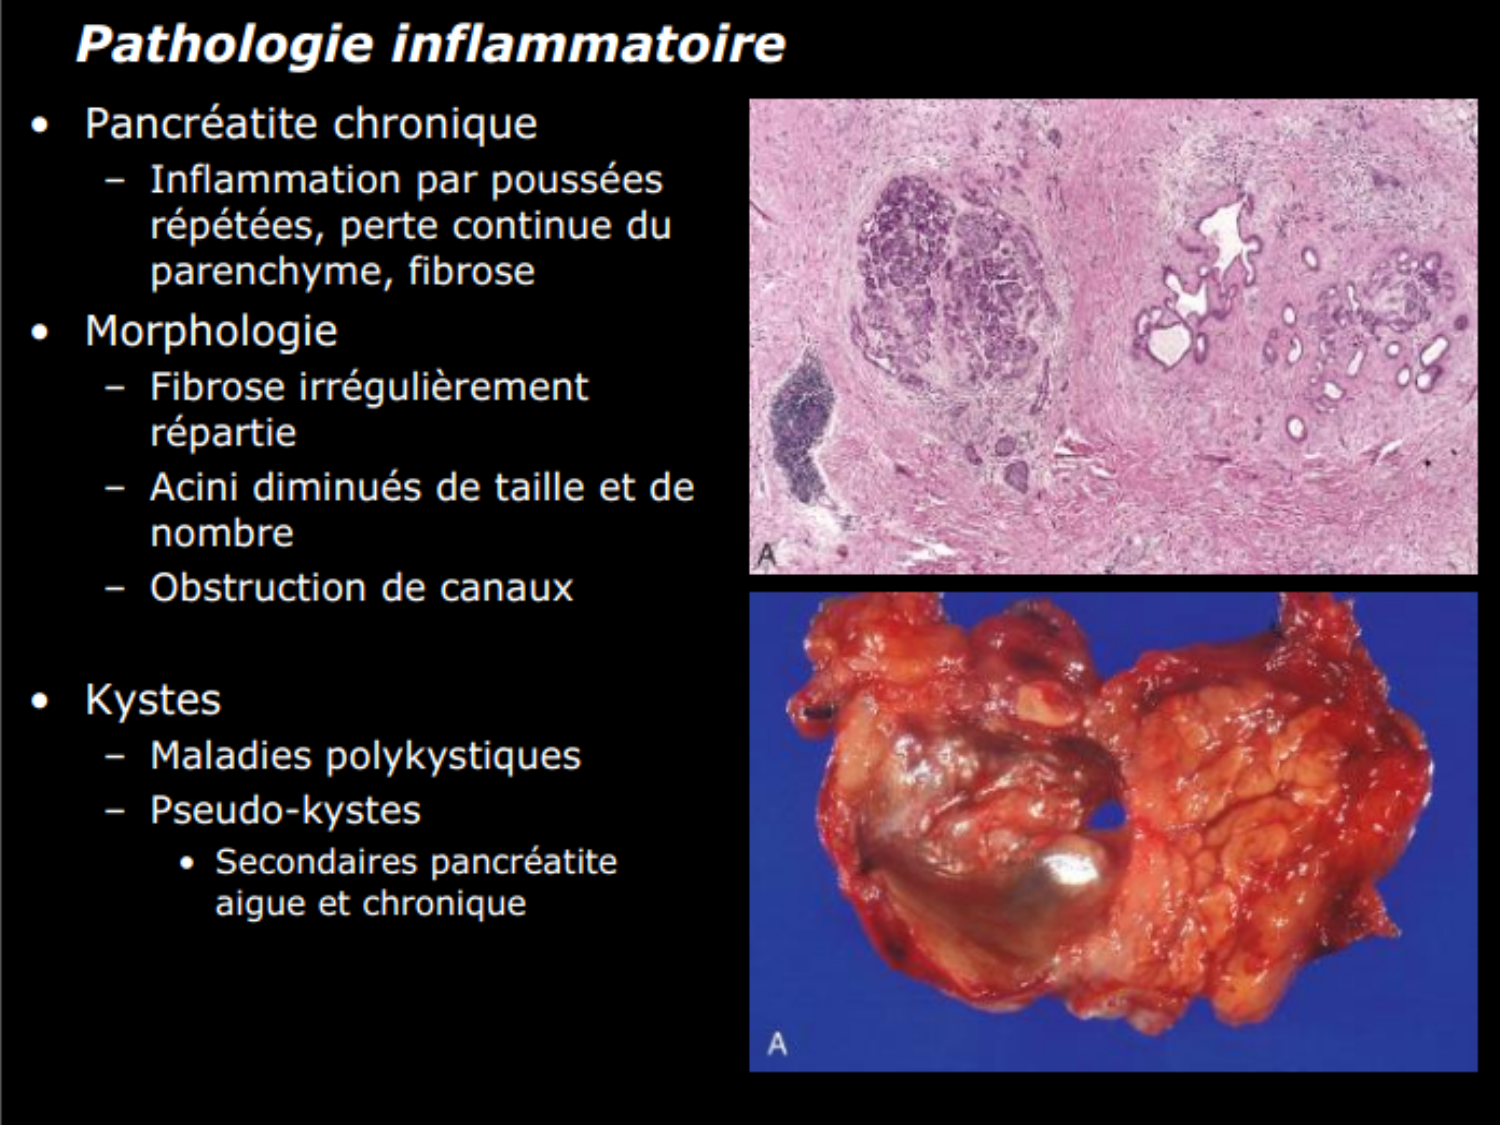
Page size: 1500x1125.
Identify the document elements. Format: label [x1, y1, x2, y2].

list [0, 0, 1500, 1125]
